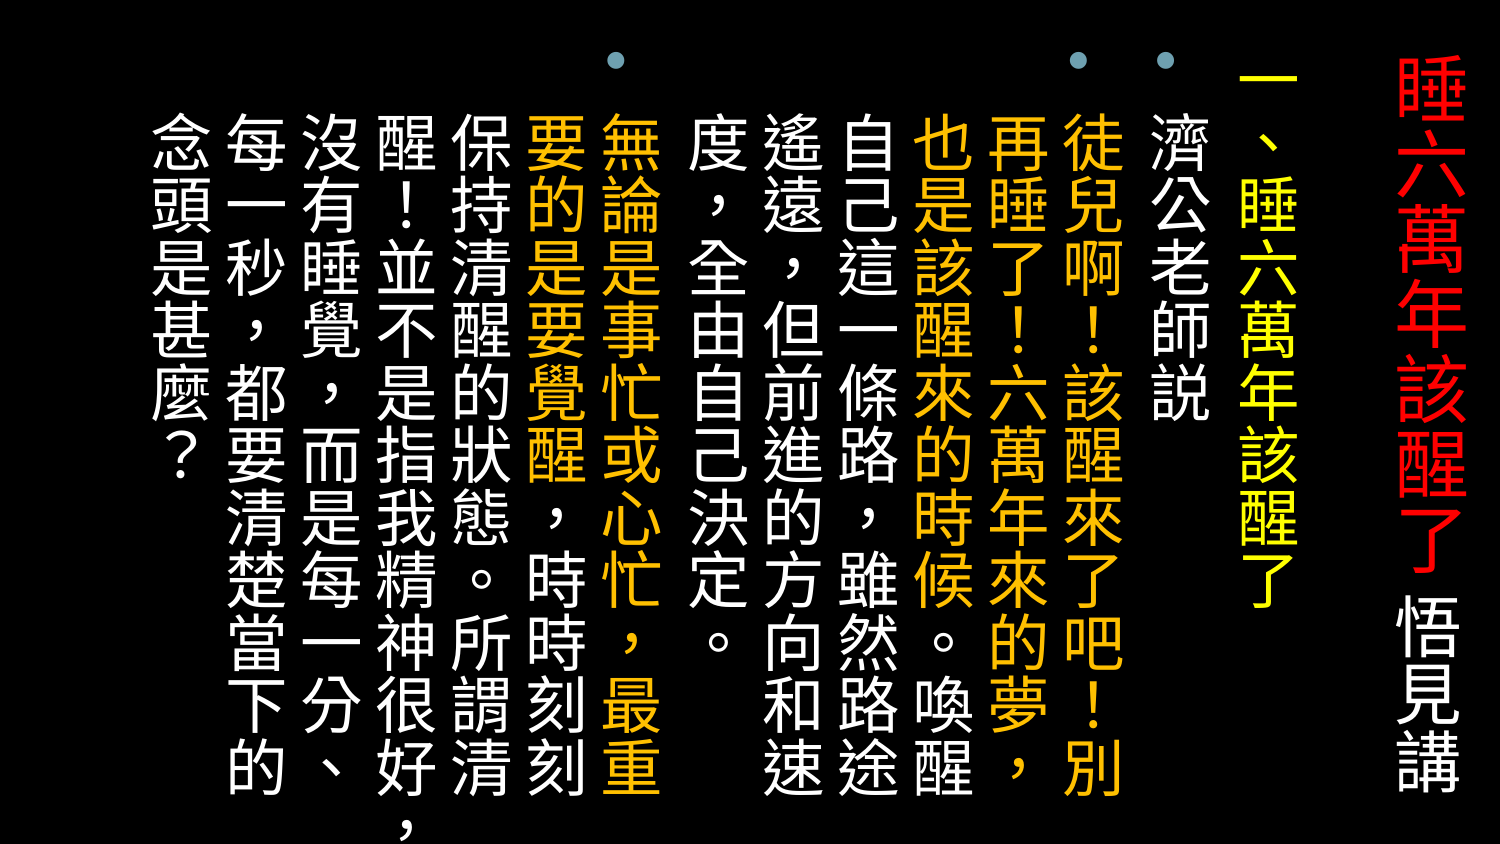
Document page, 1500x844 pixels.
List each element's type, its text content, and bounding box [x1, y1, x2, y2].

list 一、睡六萬年該醒了 濟公老師説 徒兒啊！該醒來了吧！別再睡了！六萬年來的夢，也是該醒來的時候。喚醒自己這一條路，雖然路途遙遠，但前進的方向和速度，全由自己決定。 無論是事忙或心忙，最重要的是要覺醒，時時刻刻保持清醒的狀態。所謂清醒！並不是指我精神很好，沒有睡覺，而是每一分、每一秒，都要清楚當下的念頭是甚麼？ [29, 27, 1365, 820]
title 睡六萬年該醒了 悟見講 [1376, 27, 1483, 820]
